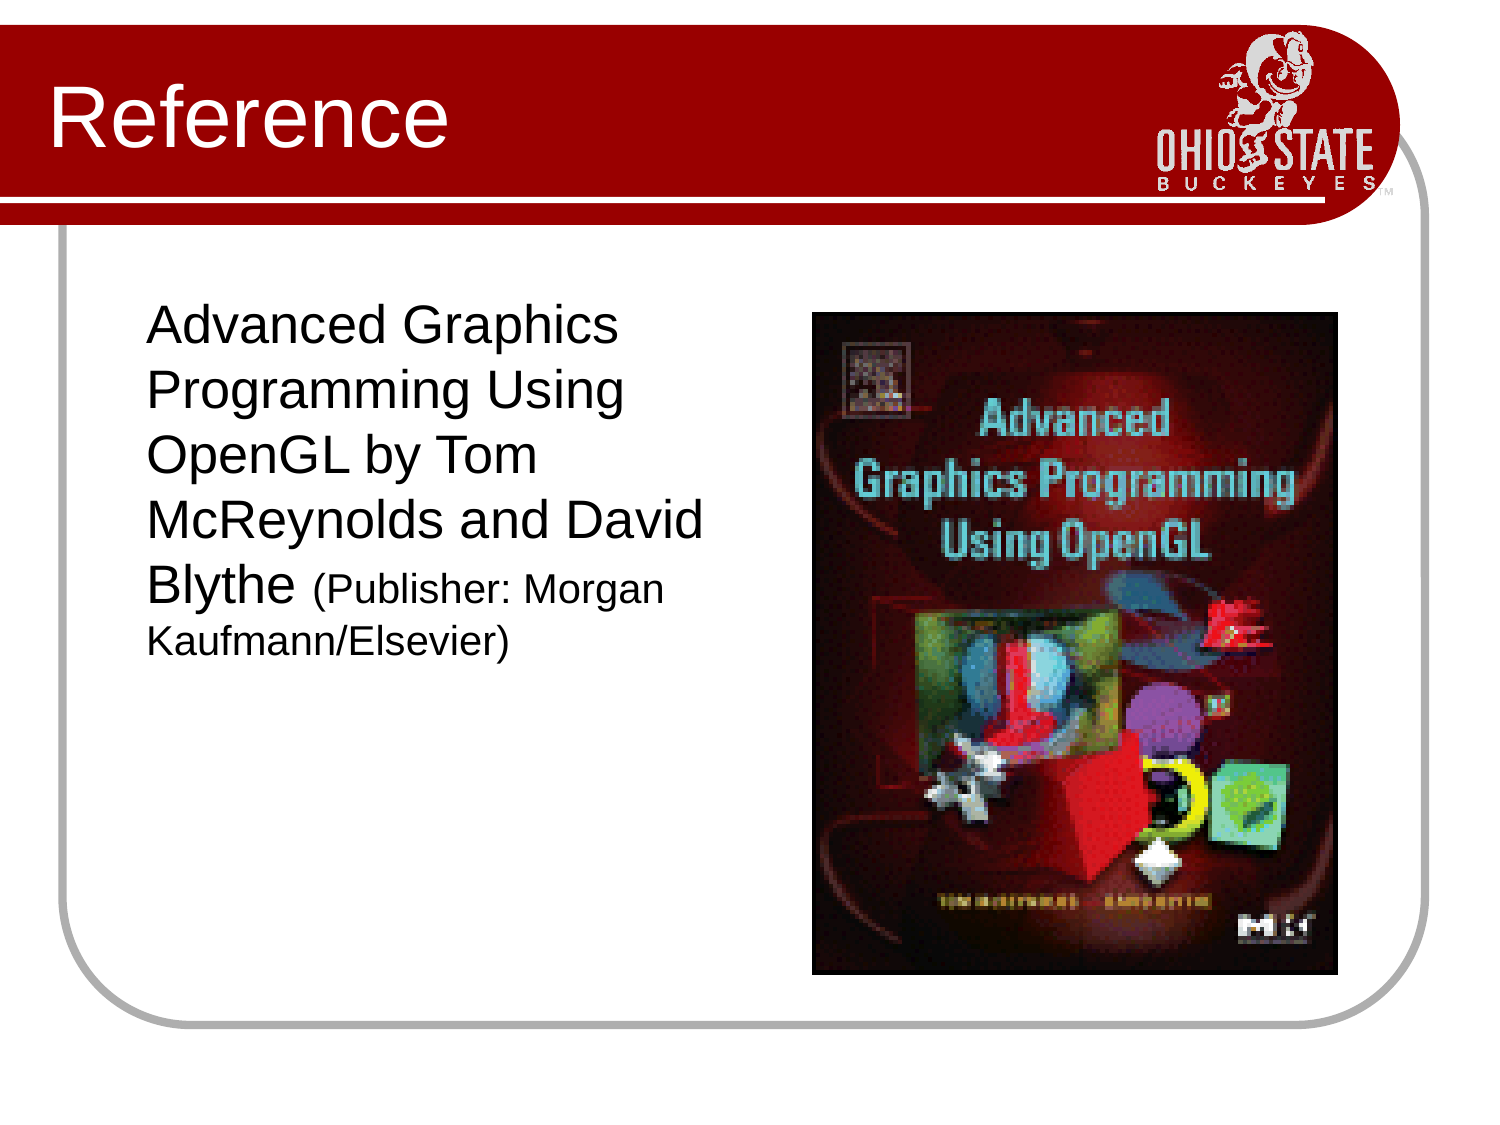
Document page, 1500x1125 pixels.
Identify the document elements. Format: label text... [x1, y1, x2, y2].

title Reference [31, 37, 1201, 188]
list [812, 312, 1338, 976]
text_box Advanced Graphics Programming Using OpenGL by Tom McReynolds and David Blythe (Publisher: Morgan Kaufmann/Elsevier) [74, 282, 738, 1006]
